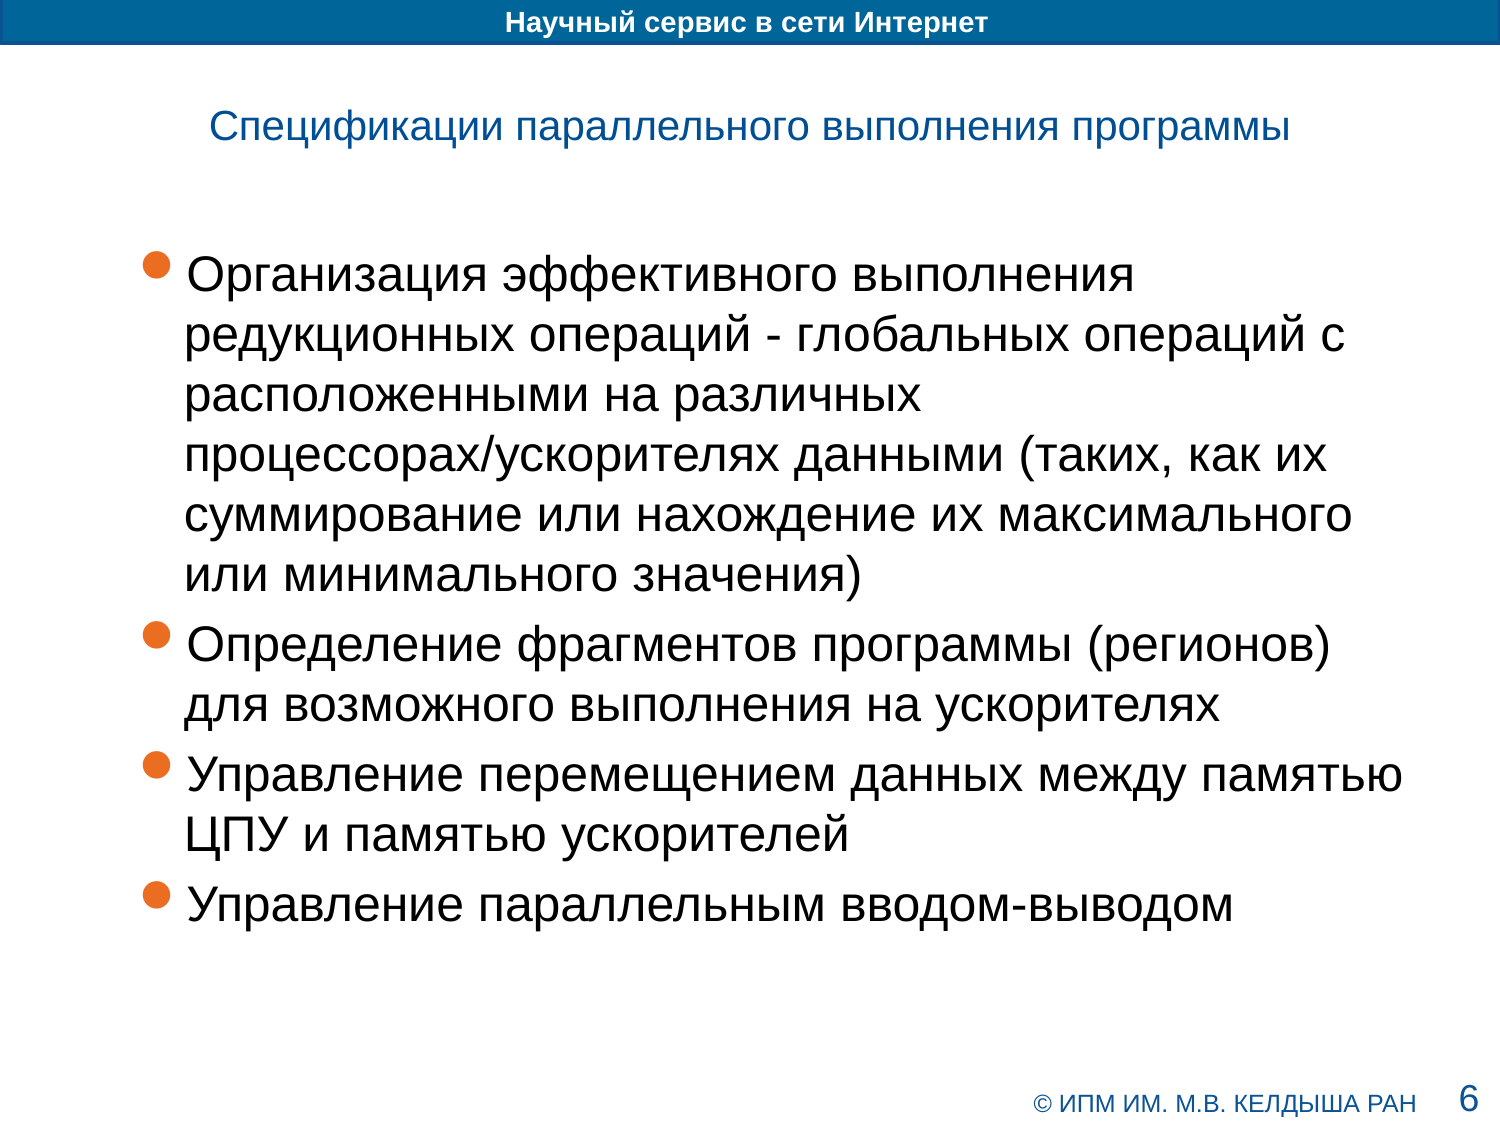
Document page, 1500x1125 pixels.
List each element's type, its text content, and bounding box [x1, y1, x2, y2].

list Организация эффективного выполнения редукционных операций - глобальных операций с расположенными на различных процессорах/ускорителях данными (таких, как их суммирование или нахождение их максимального или минимального значения) Определение фрагментов программы (регионов) для возможного выполнения на ускорителях Управление перемещением данных между памятью ЦПУ и памятью ускорителей Управление параллельным вводом-выводом [123, 233, 1436, 977]
slide_number 6 [1369, 1066, 1495, 1123]
title Спецификации параллельного выполнения программы [74, 89, 1426, 150]
